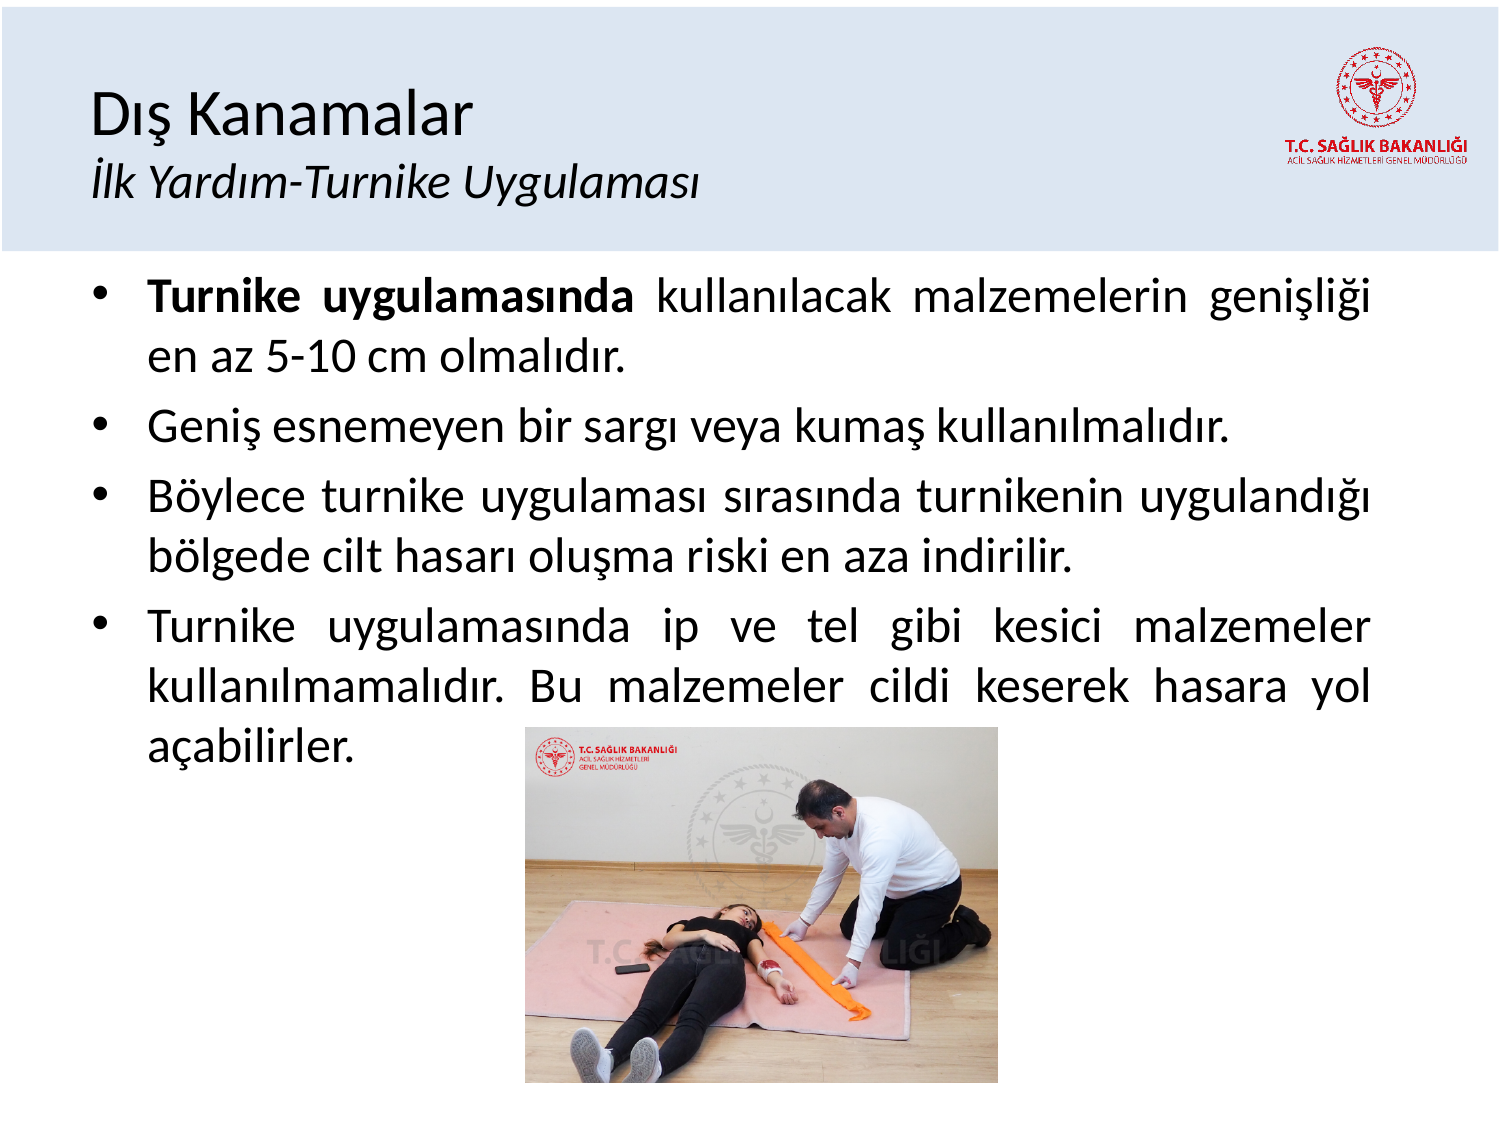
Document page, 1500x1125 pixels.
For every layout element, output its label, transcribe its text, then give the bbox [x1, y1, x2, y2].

picture [525, 727, 999, 1083]
title Dış Kanamalar İlk Yardım-Turnike Uygulaması [75, 45, 1223, 233]
list Turnike uygulamasında kullanılacak malzemelerin genişliği en az 5-10 cm olmalıdır. Geniş esnemeyen bir sargı veya kumaş kullanılmalıdır. Böylece turnike uygulaması sırasında turnikenin uygulandığı bölgede cilt hasarı oluşma riski en aza indirilir. Turnike uygulamasında ip ve tel gibi kesici malzemeler kullanılmamalıdır. Bu malzemeler cildi keserek hasara yol açabilirler. [76, 255, 1388, 799]
picture [1285, 47, 1467, 166]
text_box [0, 5, 1500, 253]
